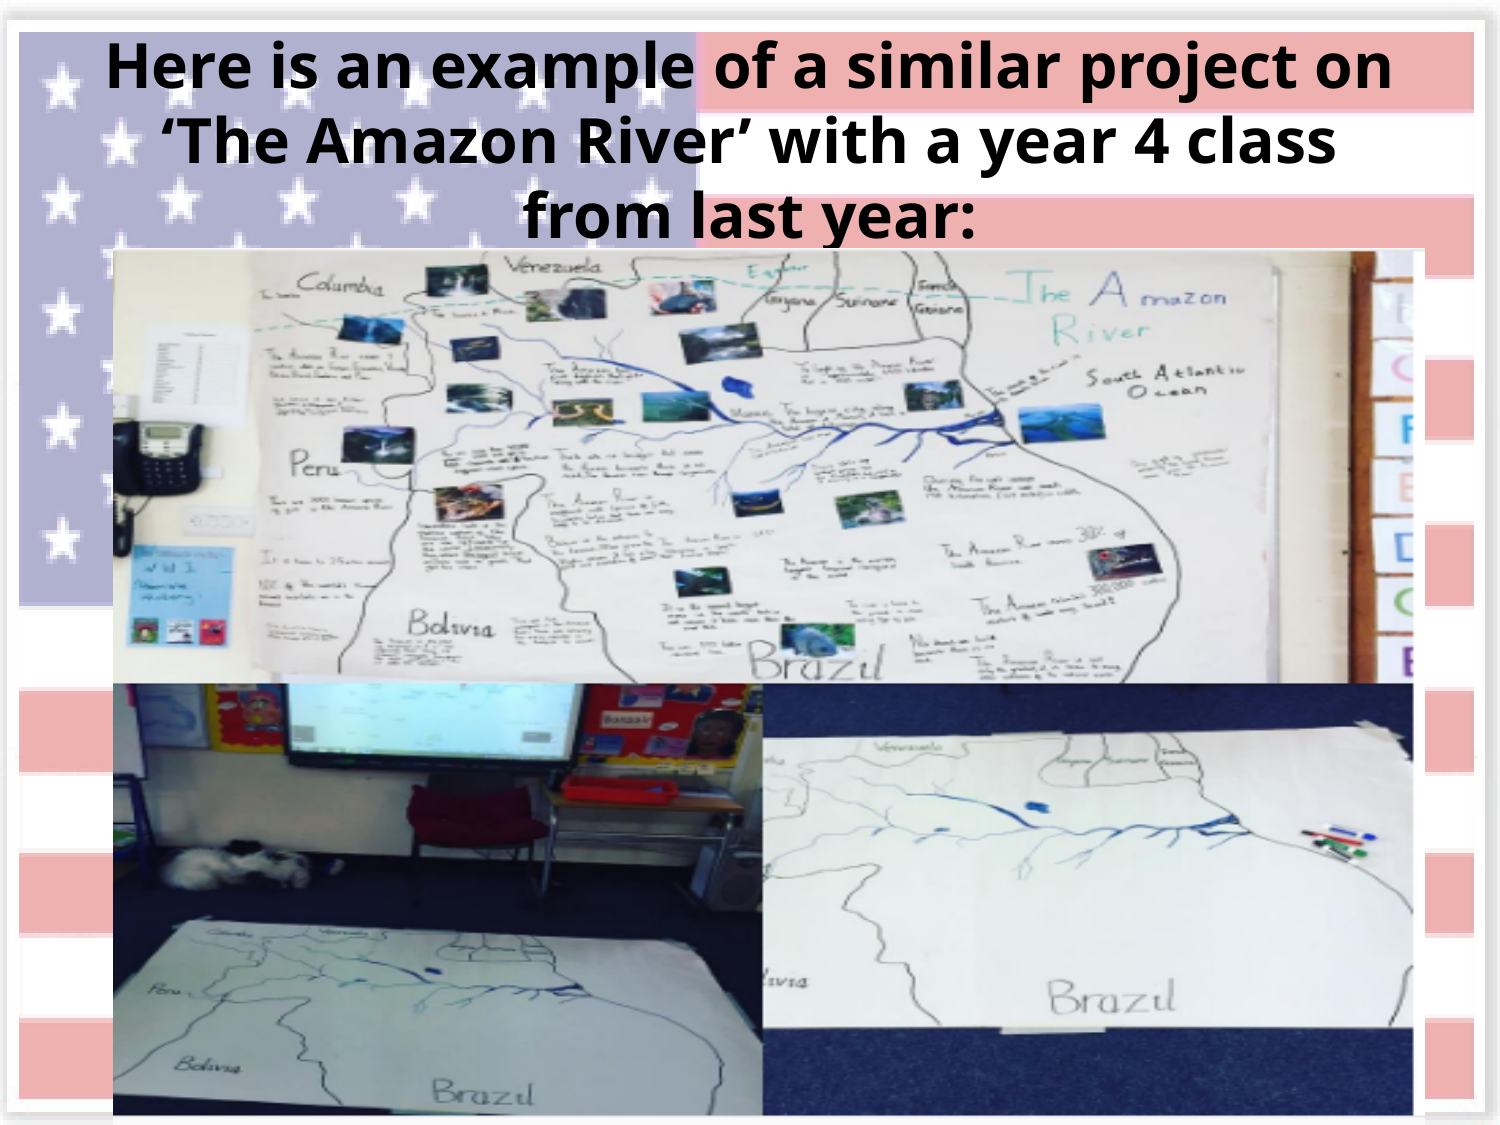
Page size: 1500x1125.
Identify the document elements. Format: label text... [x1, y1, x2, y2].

picture [113, 248, 1426, 1125]
title Here is an example of a similar project on ‘The Amazon River’ with a year 4 class from last year: [75, 45, 1425, 233]
